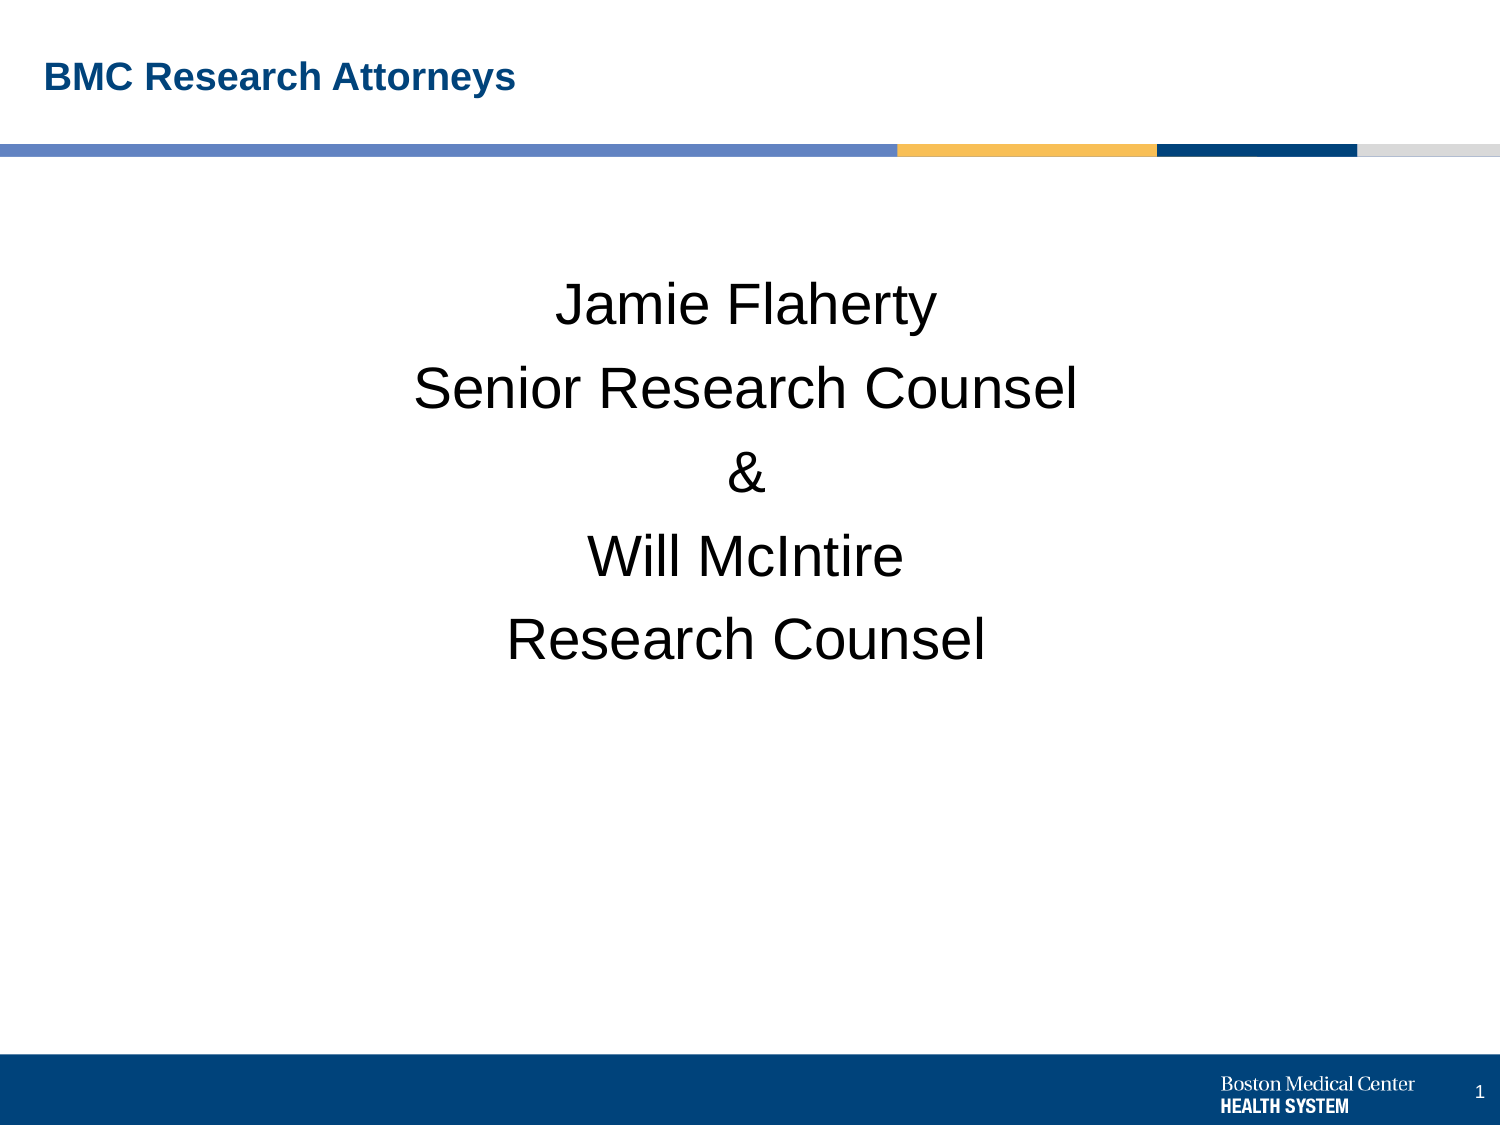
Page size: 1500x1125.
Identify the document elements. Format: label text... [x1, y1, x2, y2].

list Jamie Flaherty Senior Research Counsel & Will McIntire Research Counsel [28, 266, 1465, 684]
picture [1220, 1073, 1415, 1118]
title BMC Research Attorneys [28, 25, 1465, 130]
